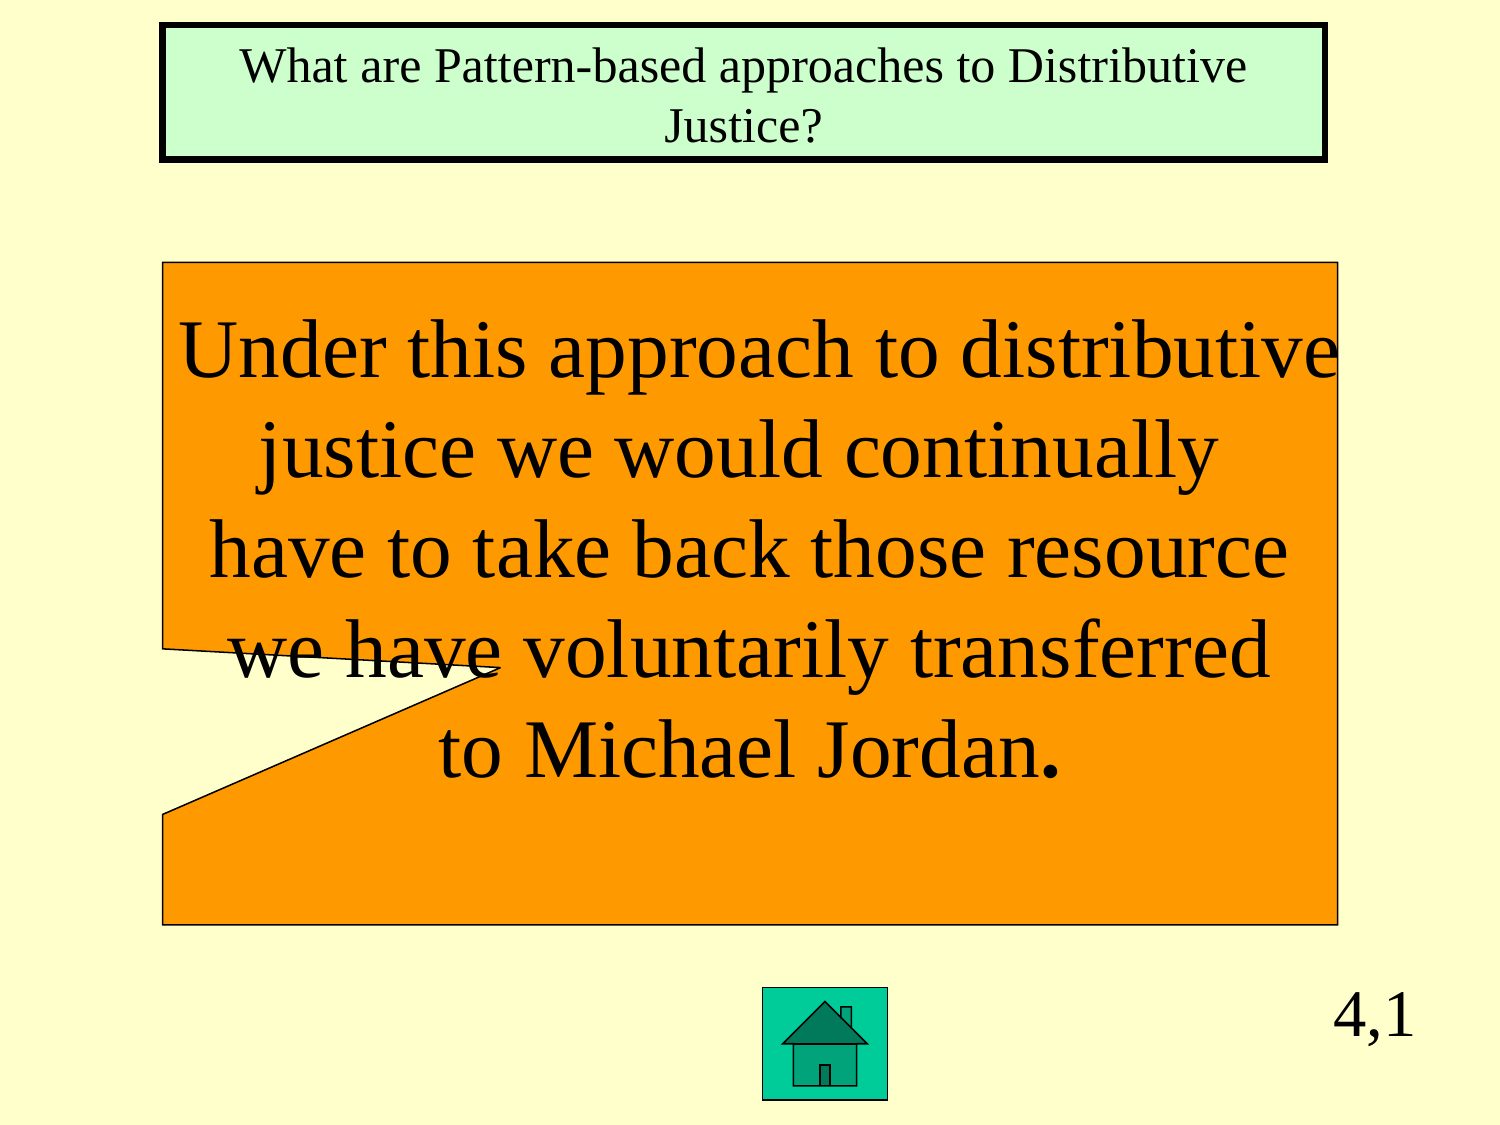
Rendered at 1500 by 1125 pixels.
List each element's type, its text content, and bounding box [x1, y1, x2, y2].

subtitle 4,1 [1249, 962, 1500, 1125]
text_box What are Pattern-based approaches to Distributive Justice? [162, 24, 1325, 160]
text_box [762, 987, 888, 1101]
text_box Under this approach to distributive justice we would continually have to take back those resource we have voluntarily transferred to Michael Jordan. [162, 262, 1338, 925]
